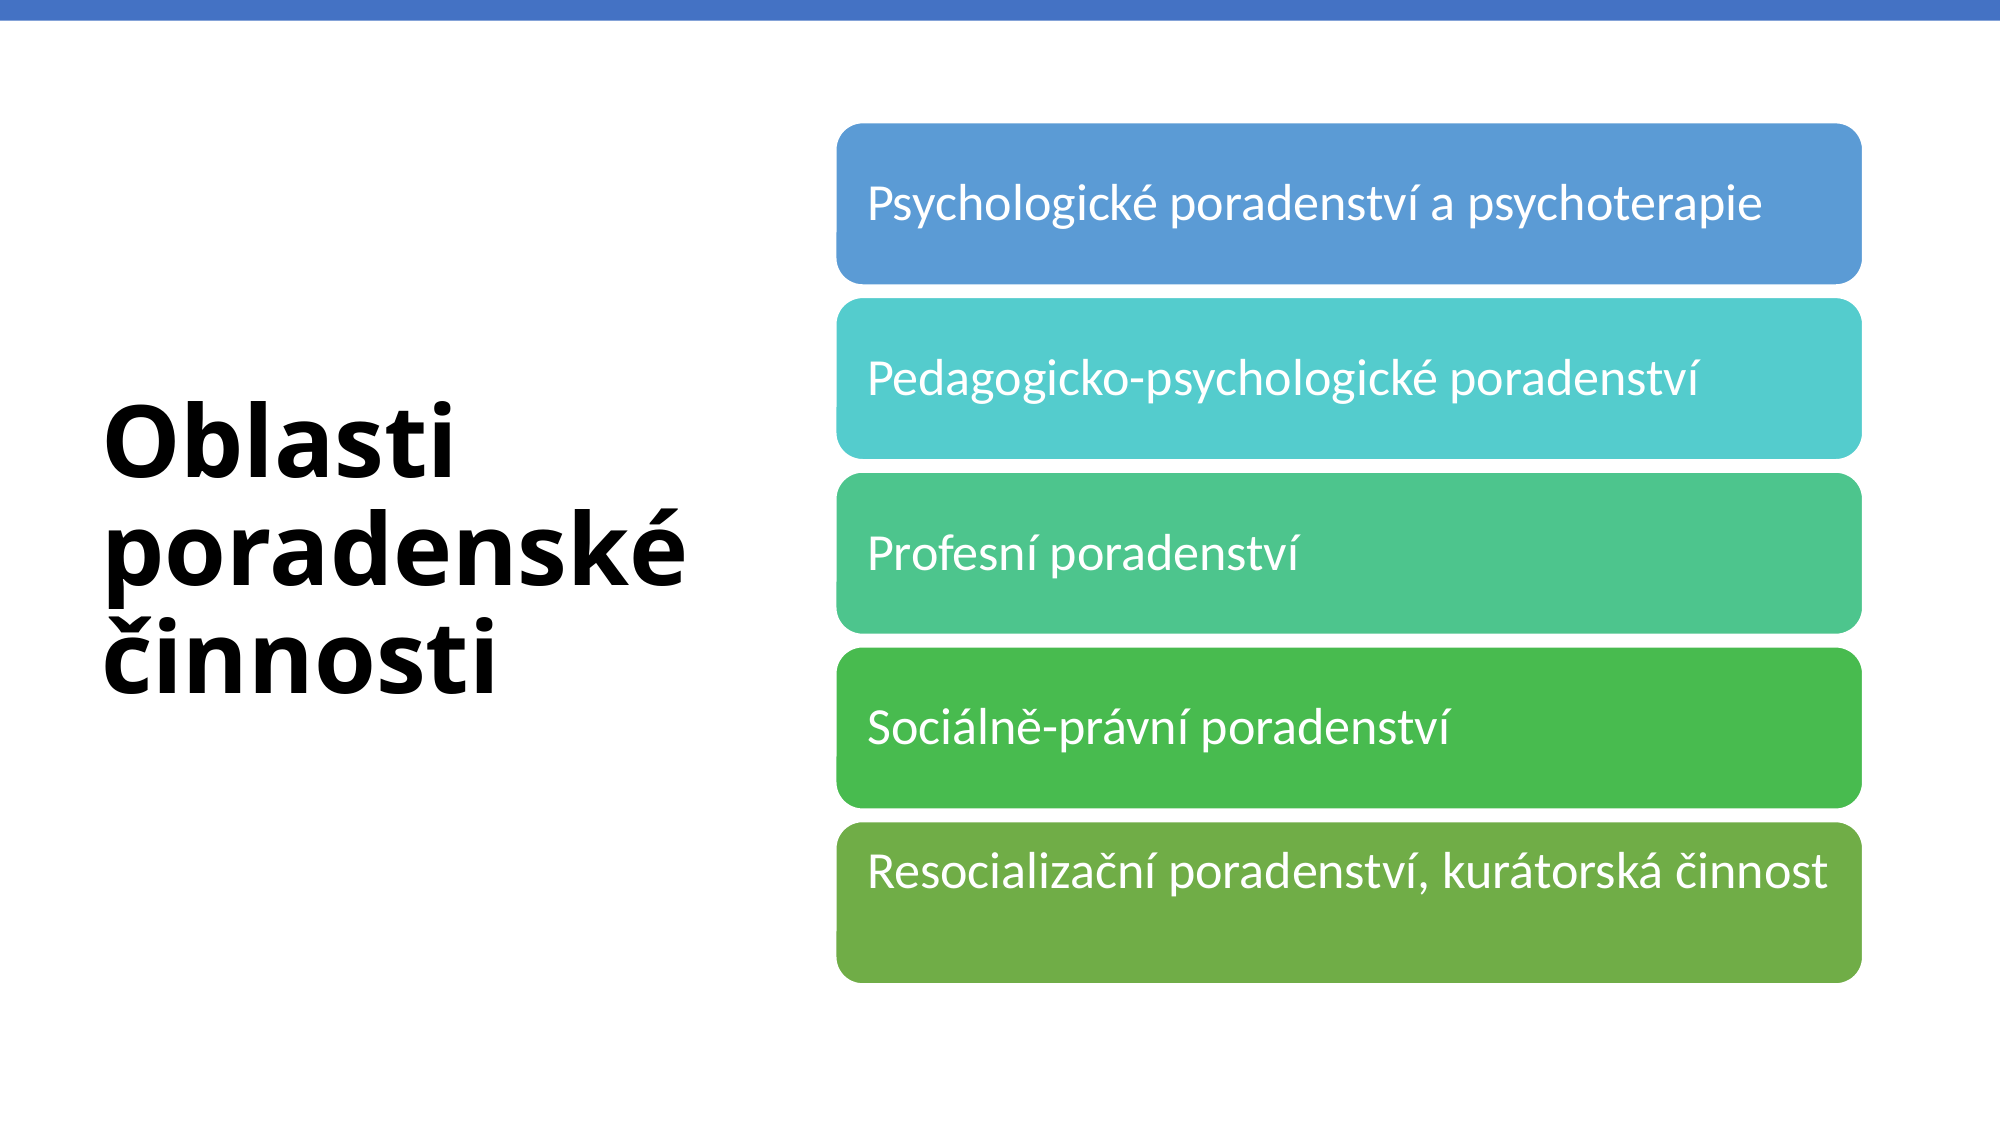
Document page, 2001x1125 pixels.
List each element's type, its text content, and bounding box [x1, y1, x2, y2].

title Oblasti poradenské činnosti [86, 101, 711, 1005]
text_box [0, 0, 2000, 21]
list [835, 101, 1863, 1005]
